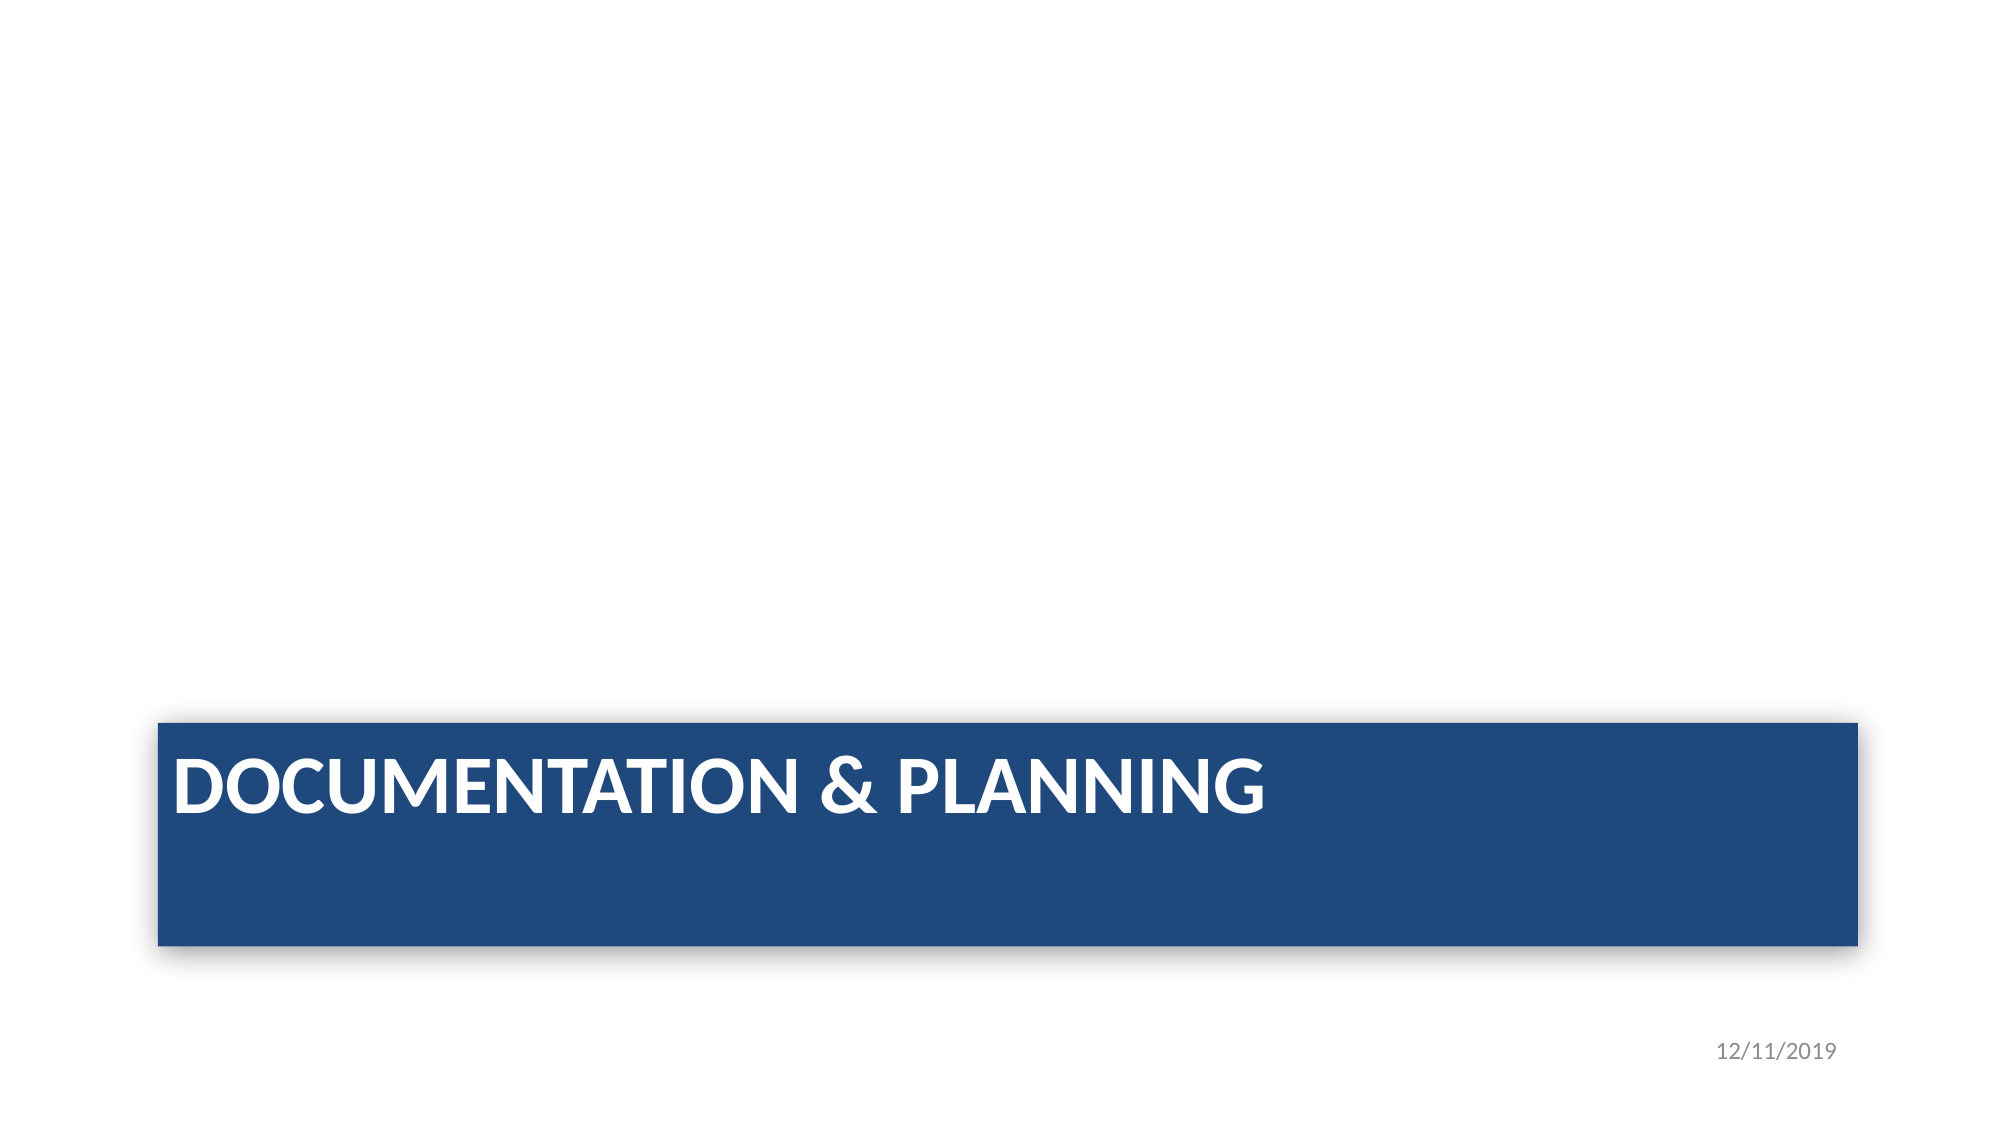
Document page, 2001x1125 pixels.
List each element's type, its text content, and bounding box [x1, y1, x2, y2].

footer 12/11/2019 [1218, 1019, 1853, 1080]
title Documentation & Planning [157, 722, 1858, 947]
